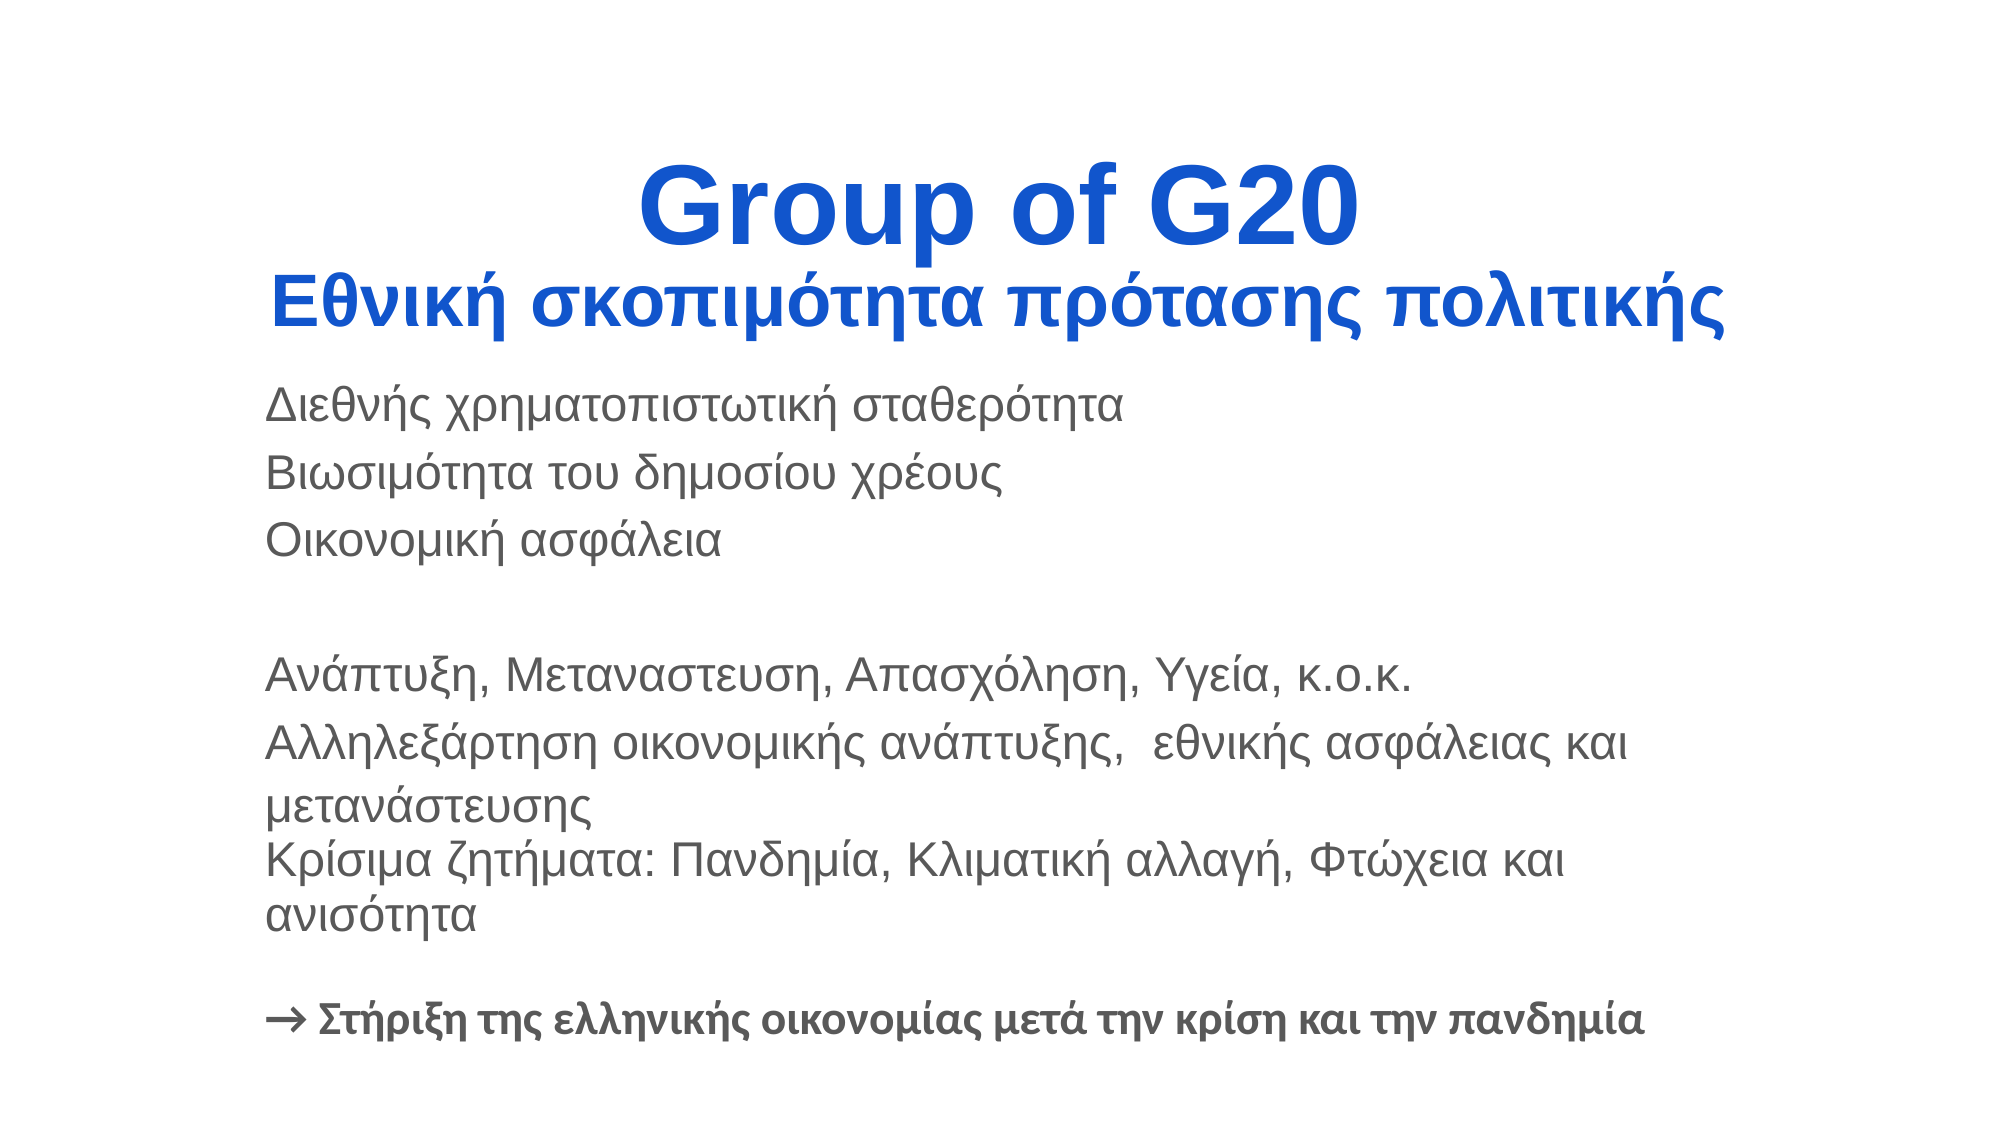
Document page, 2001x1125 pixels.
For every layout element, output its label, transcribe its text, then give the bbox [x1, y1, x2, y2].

title Group of G20 Εθνική σκοπιμότητα πρότασης πολιτικής [249, 91, 1750, 350]
subtitle Διεθνής χρηματοπιστωτική σταθερότητα Βιωσιμότητα του δημοσίου χρέους Οικονομική ασφάλεια Ανάπτυξη, Μεταναστευση, Απασχόληση, Υγεία, κ.ο.κ. Αλληλεξάρτηση οικονομικής ανάπτυξης, εθνικής ασφάλειας και μετανάστευσης Κρίσιμα ζητήματα: Πανδημία, Κλιματική αλλαγή, Φτώχεια και ανισότητα → Στήριξη της ελληνικής οικονομίας μετά την κρίση και την πανδημία [249, 361, 1750, 1086]
